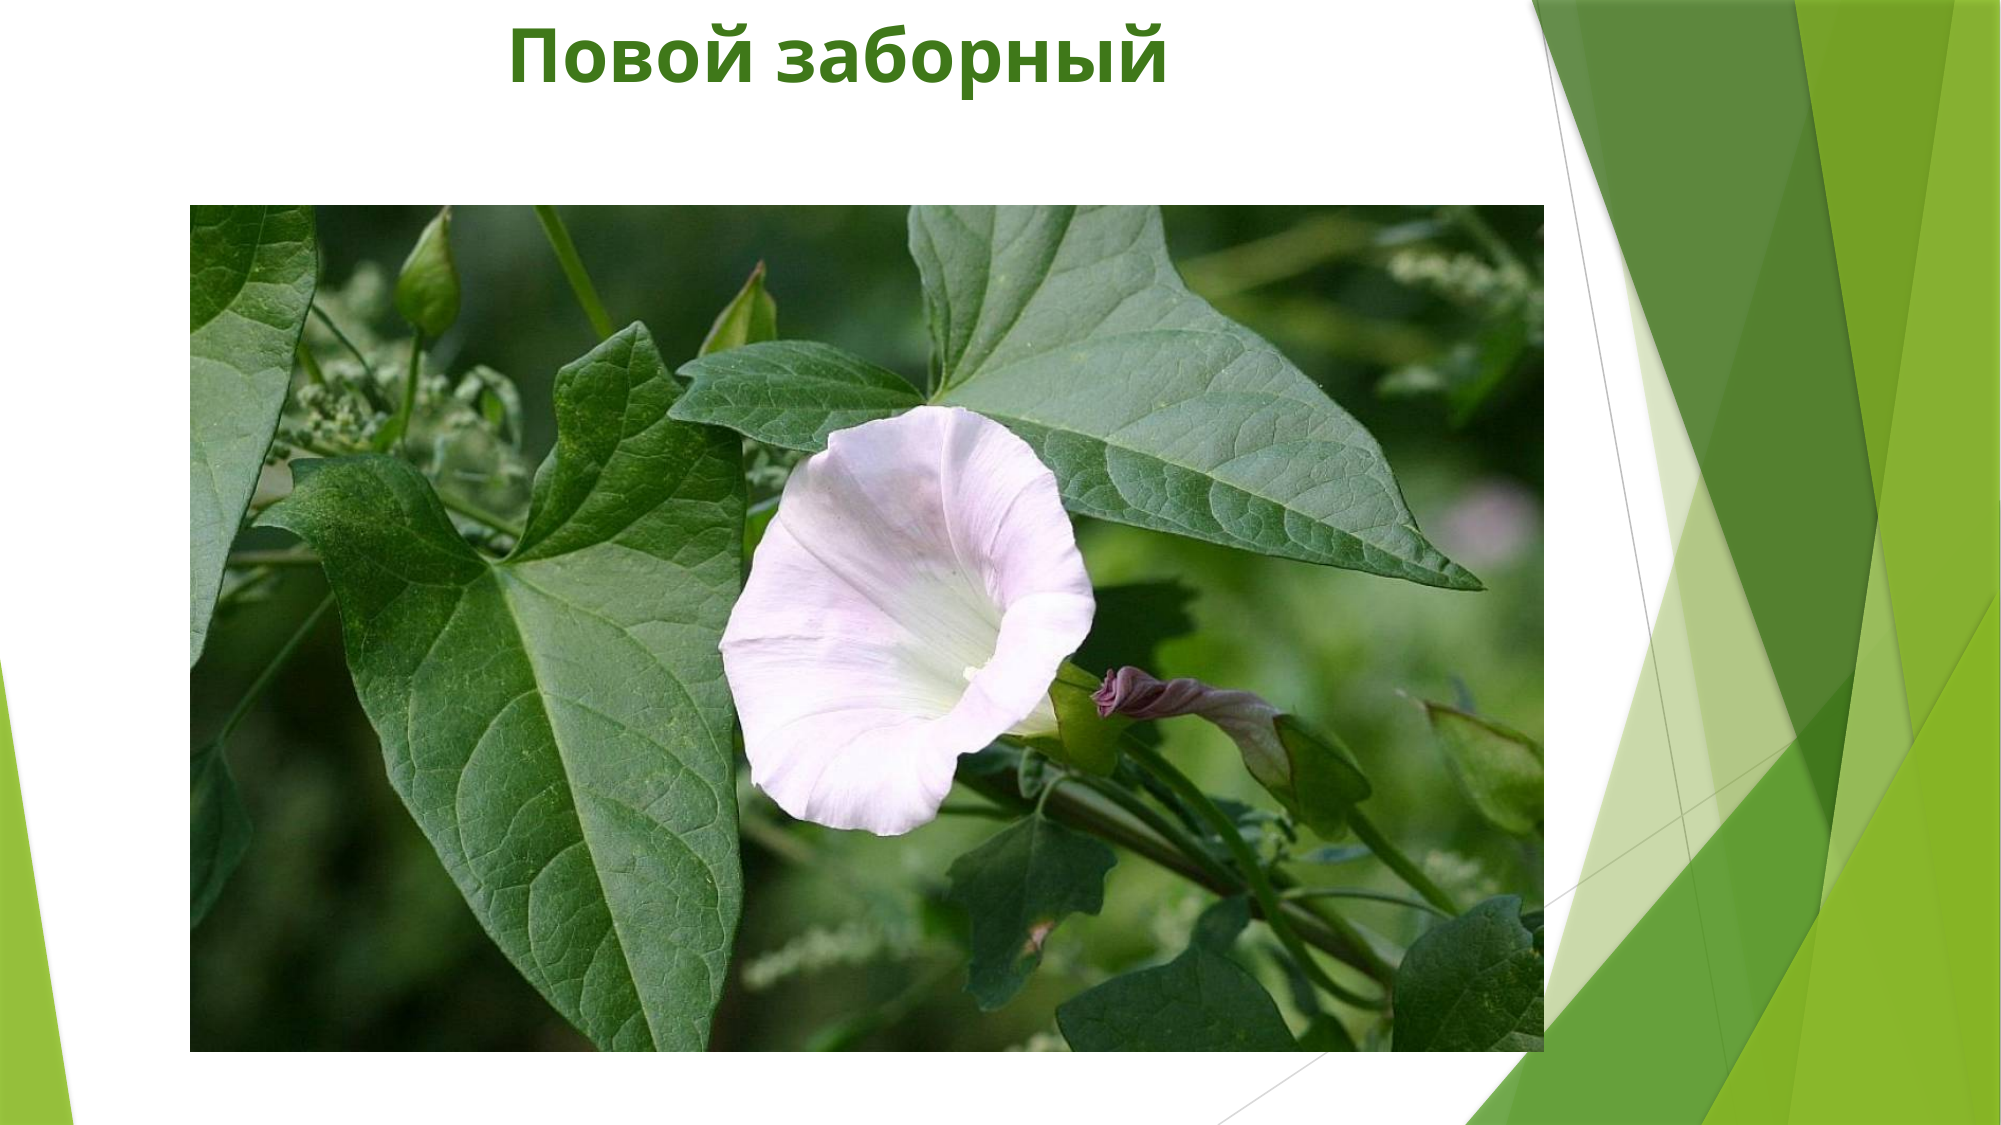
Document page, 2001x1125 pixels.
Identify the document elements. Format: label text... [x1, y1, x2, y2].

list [189, 205, 1544, 1053]
title Повой заборный [156, 0, 1522, 119]
